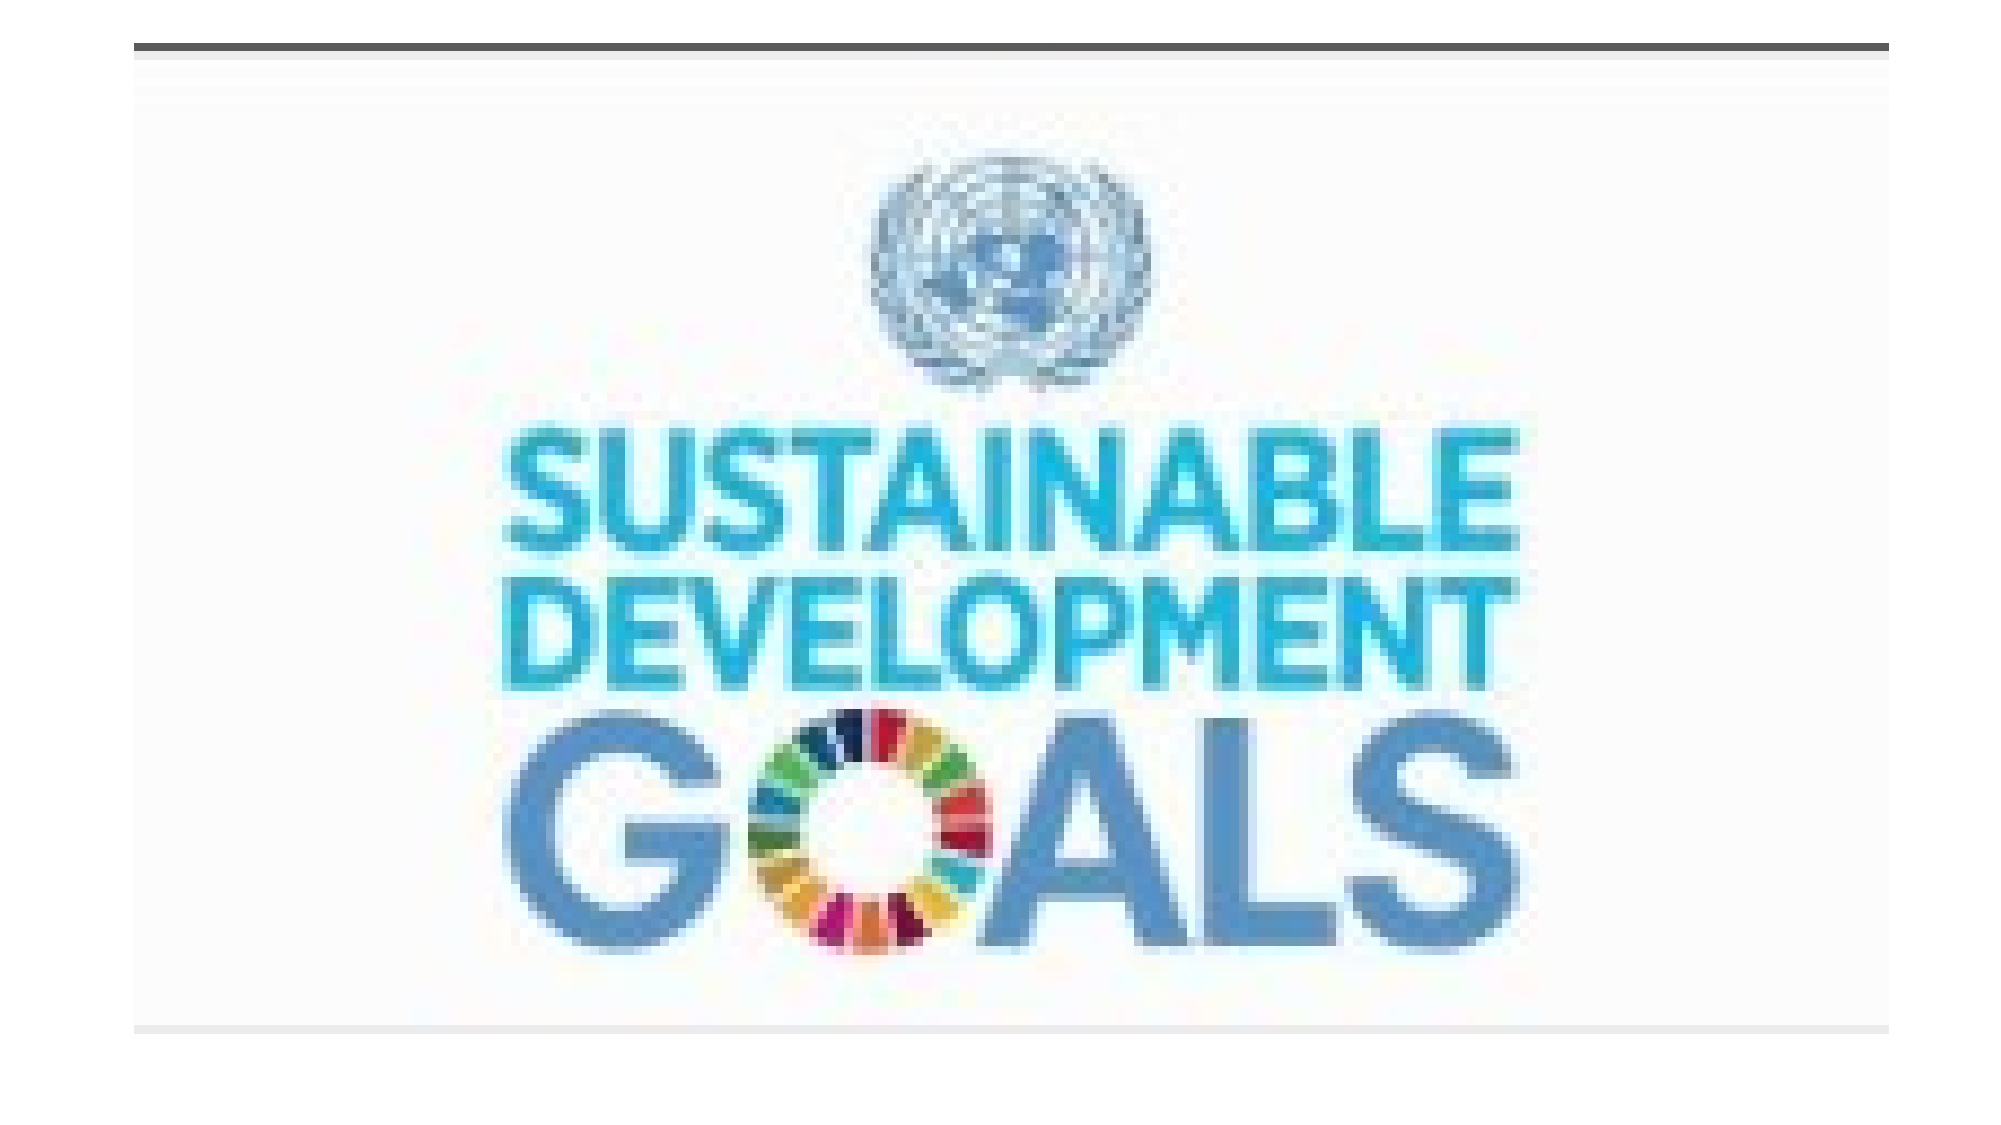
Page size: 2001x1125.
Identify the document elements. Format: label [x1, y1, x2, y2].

text_box [133, 42, 1890, 1035]
